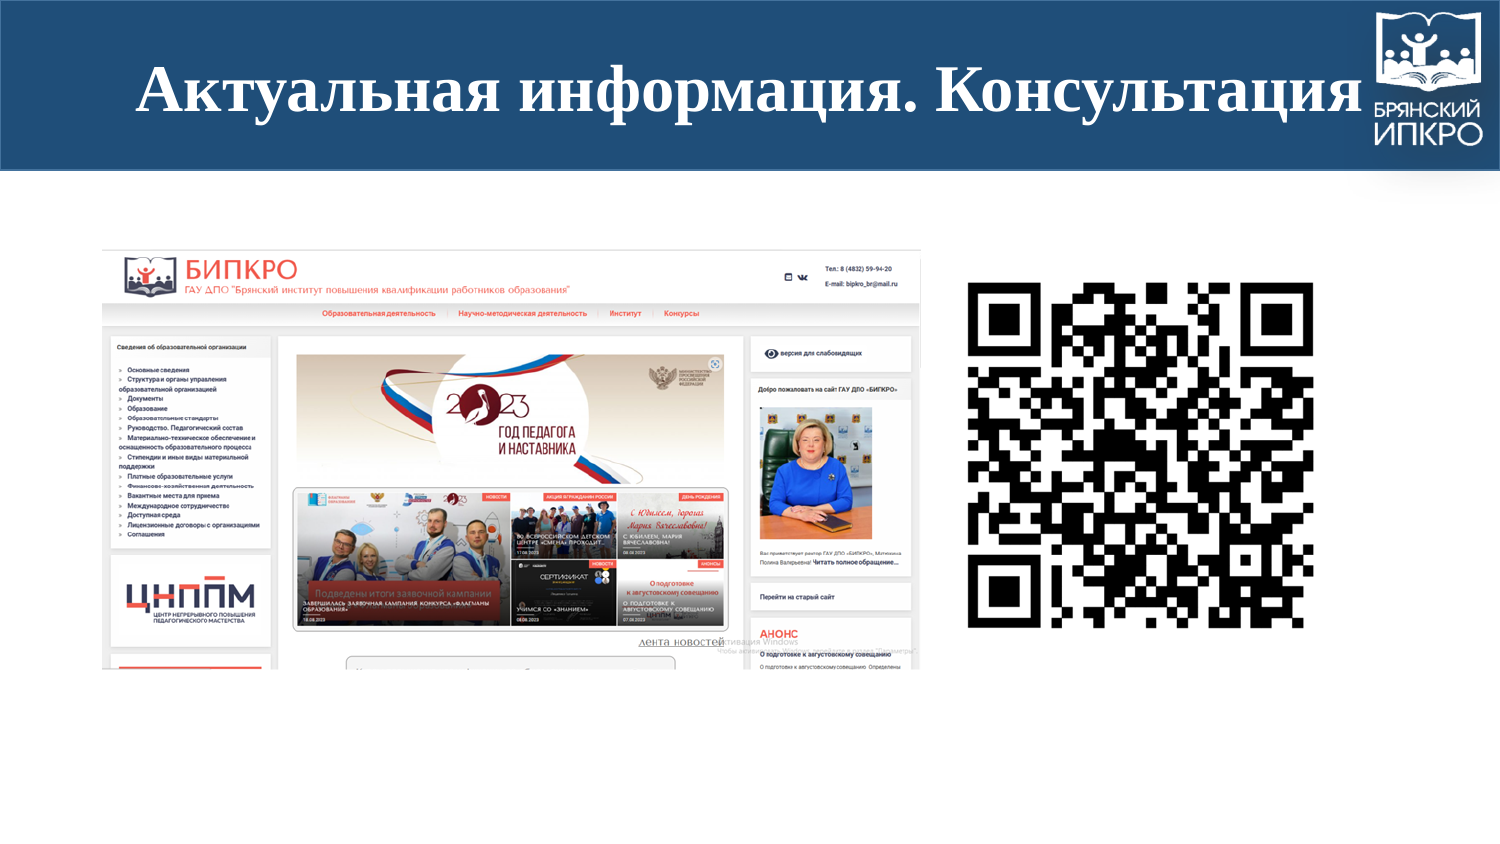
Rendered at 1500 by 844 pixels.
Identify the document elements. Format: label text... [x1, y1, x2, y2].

text_box Актуальная информация. Консультация [0, 0, 1375, 171]
picture [93, 235, 1332, 692]
picture [1369, 6, 1487, 150]
